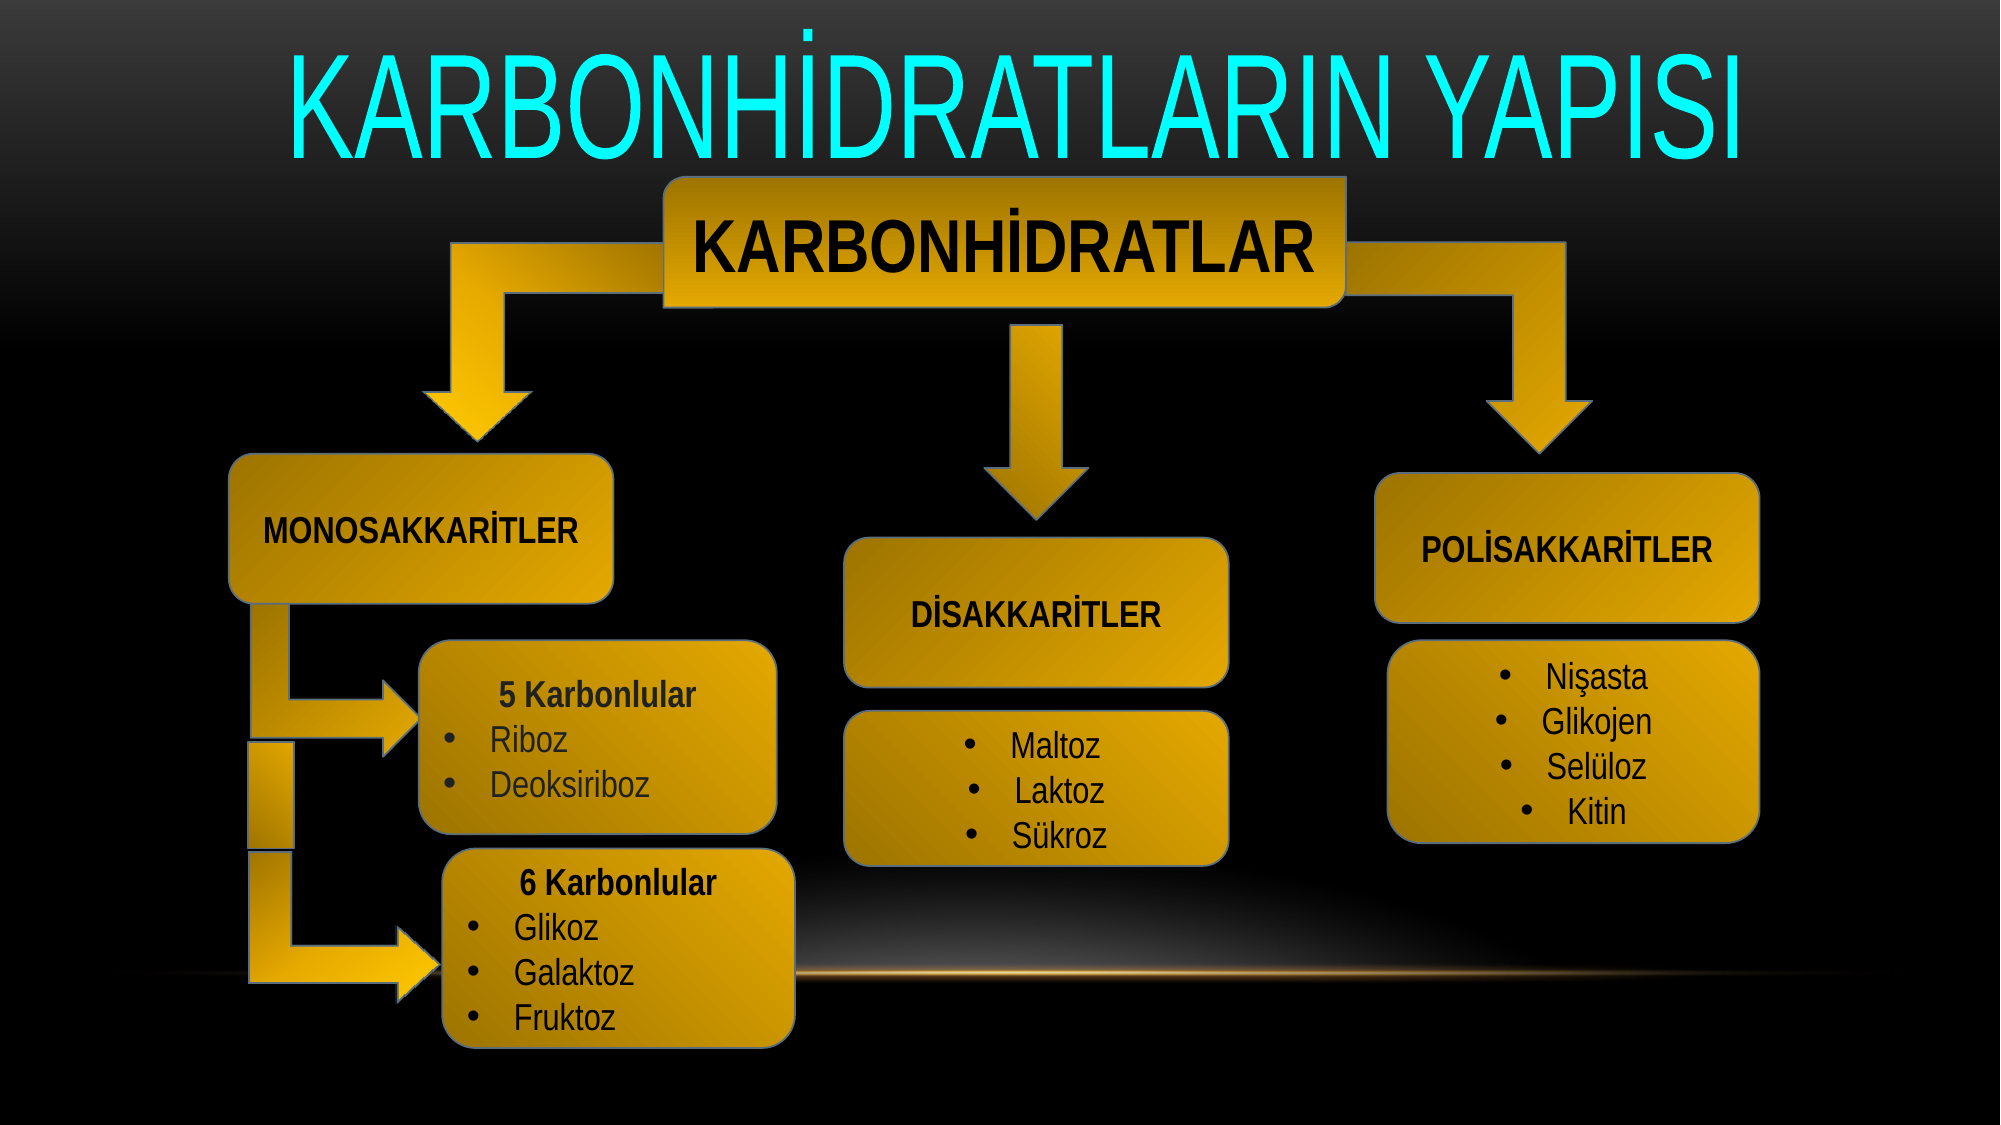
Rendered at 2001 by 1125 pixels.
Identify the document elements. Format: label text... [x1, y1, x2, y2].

picture [0, 0, 2000, 1125]
text_box [1346, 242, 1593, 454]
text_box POLİSAKKARİTLER [1374, 472, 1760, 623]
text_box 5 Karbonlular Riboz Deoksiriboz [418, 640, 777, 835]
text_box 6 Karbonlular Glikoz Galaktoz Fruktoz [442, 848, 795, 1048]
text_box Maltoz Laktoz Sükroz [844, 710, 1229, 866]
text_box Nişasta Glikojen Selüloz Kitin [1387, 640, 1760, 844]
text_box [248, 741, 295, 849]
text_box DİSAKKARİTLER [844, 537, 1229, 688]
text_box [984, 324, 1089, 521]
text_box MONOSAKKARİTLER [228, 453, 614, 604]
text_box [250, 603, 418, 757]
text_box KARBONHİDRATLAR [663, 176, 1347, 308]
